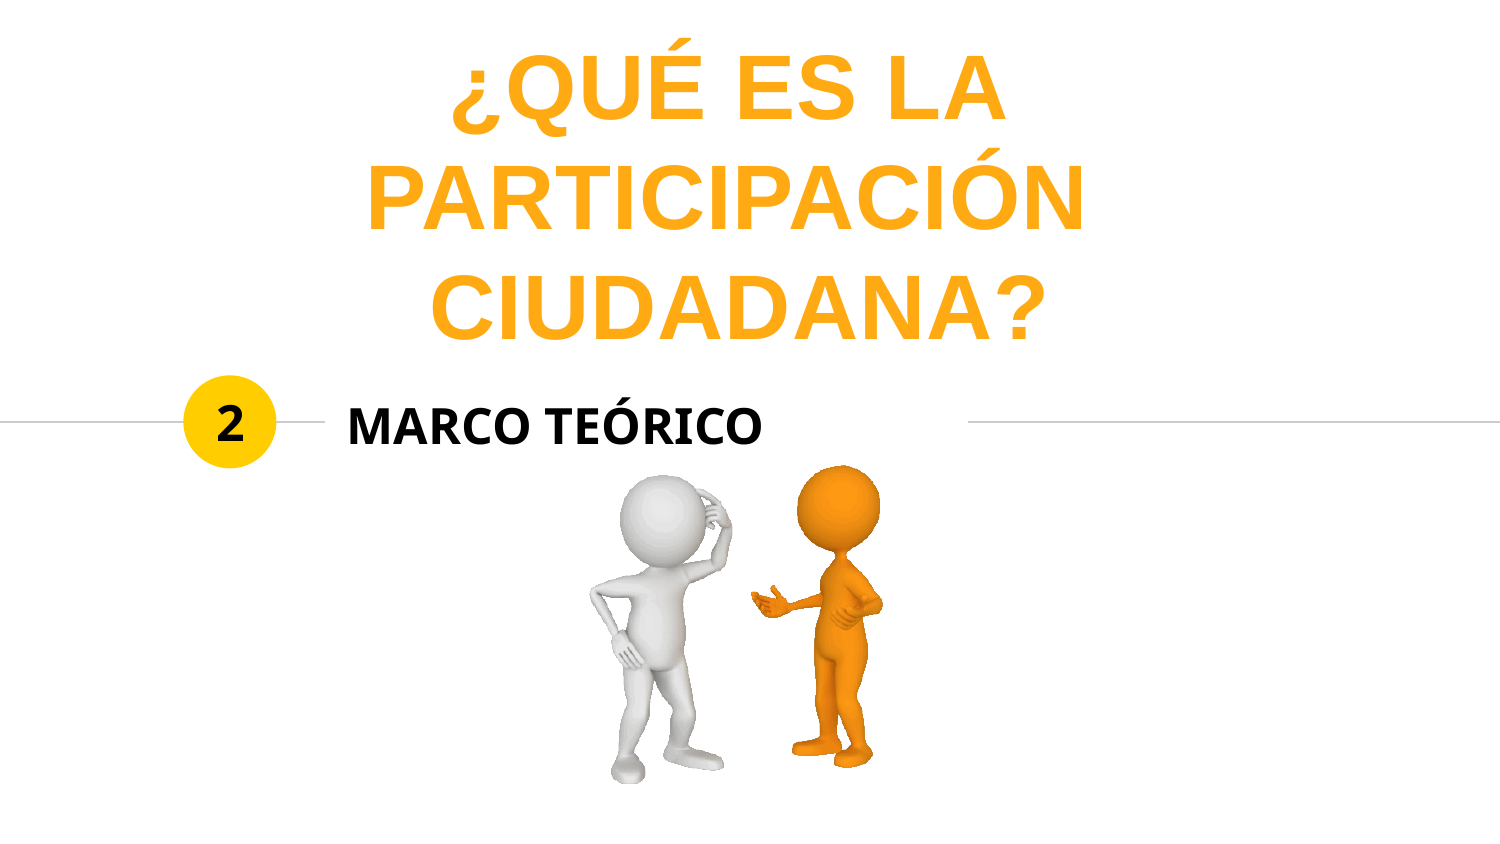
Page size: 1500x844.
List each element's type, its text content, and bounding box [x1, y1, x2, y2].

text_box ¿QUÉ ES LA PARTICIPACIÓN CIUDADANA? [350, 20, 1131, 366]
text_box 2 [186, 375, 276, 468]
title MARCO TEÓRICO [331, 278, 1117, 470]
picture [580, 437, 901, 836]
